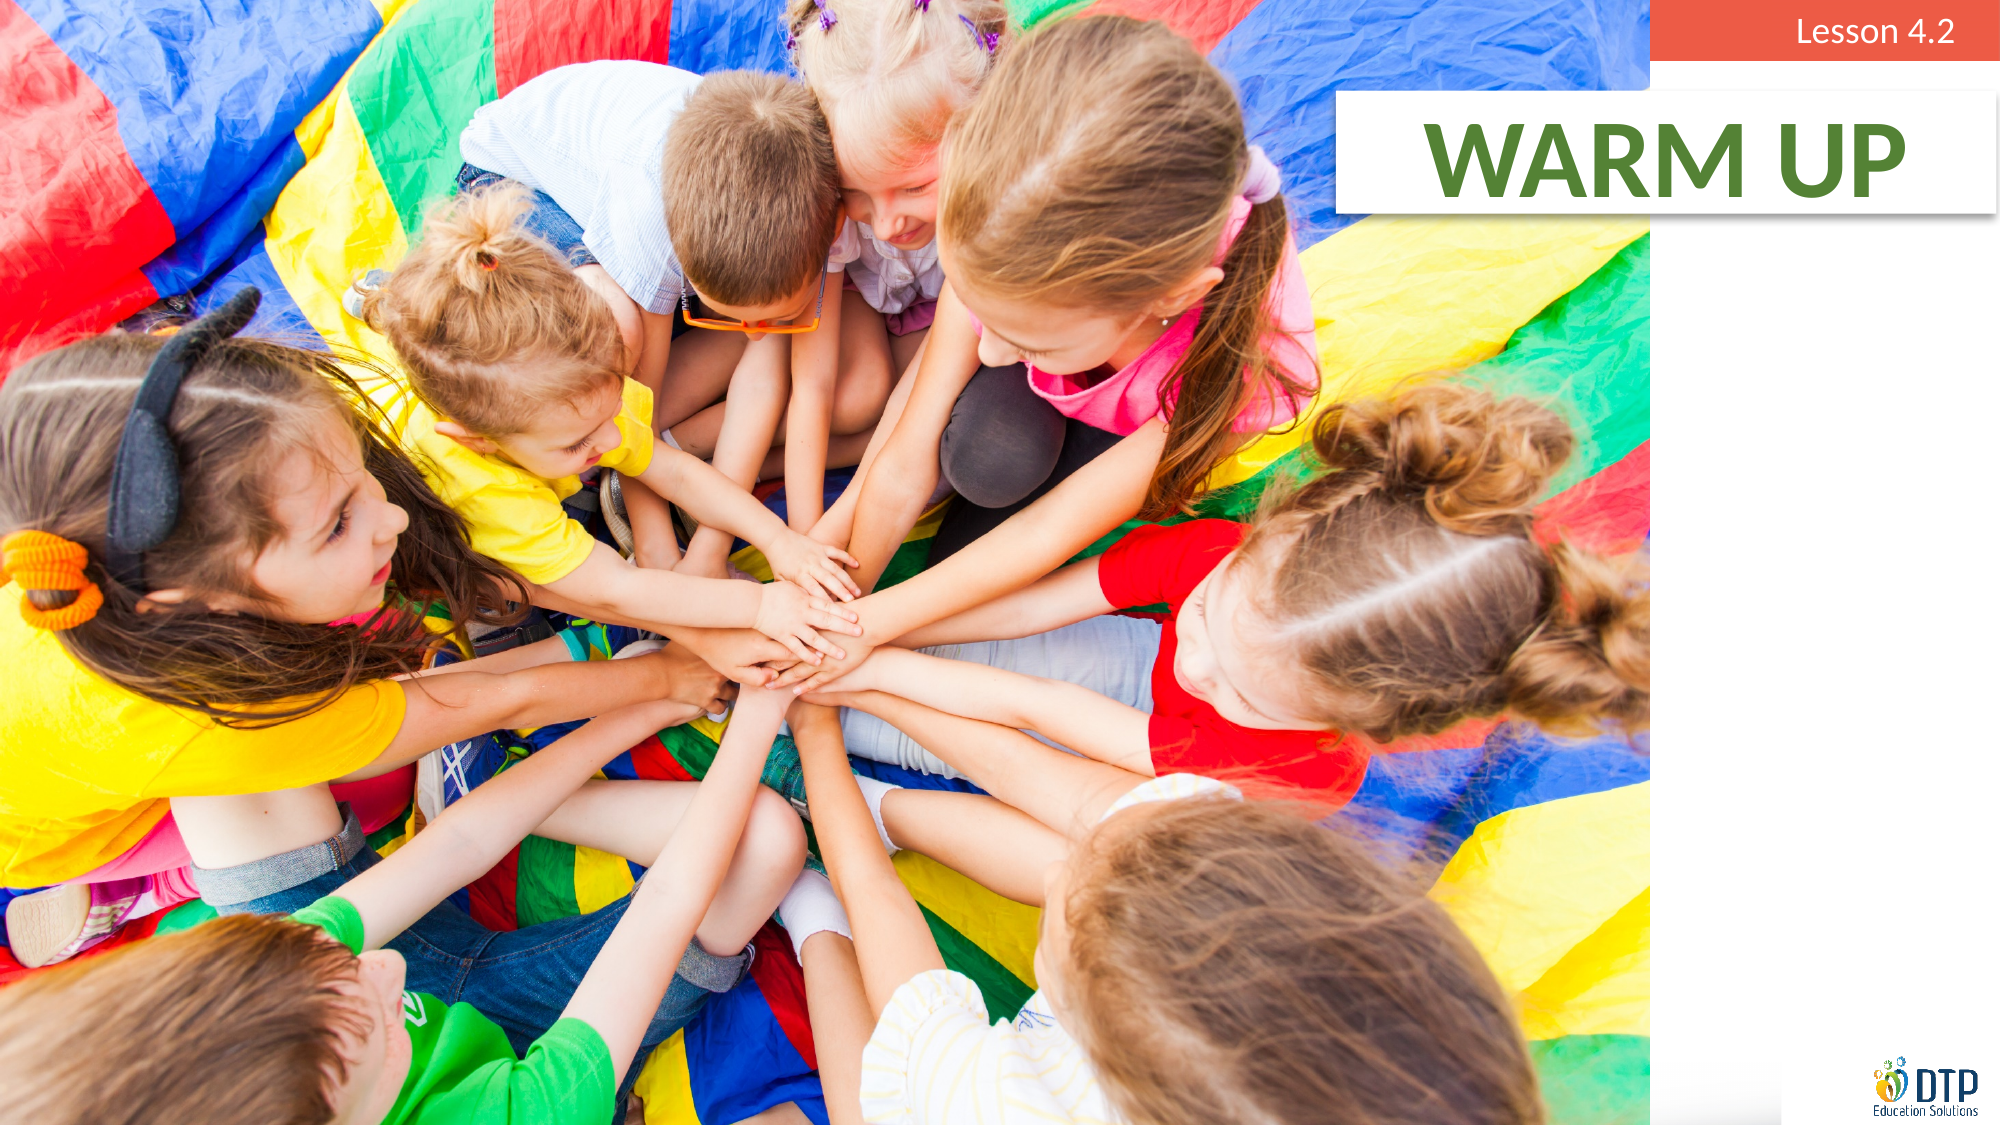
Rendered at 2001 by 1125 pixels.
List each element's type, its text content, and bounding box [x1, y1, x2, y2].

picture [0, 0, 2000, 1125]
text_box WARM UP [1650, 90, 1997, 214]
picture [1869, 1023, 1982, 1125]
